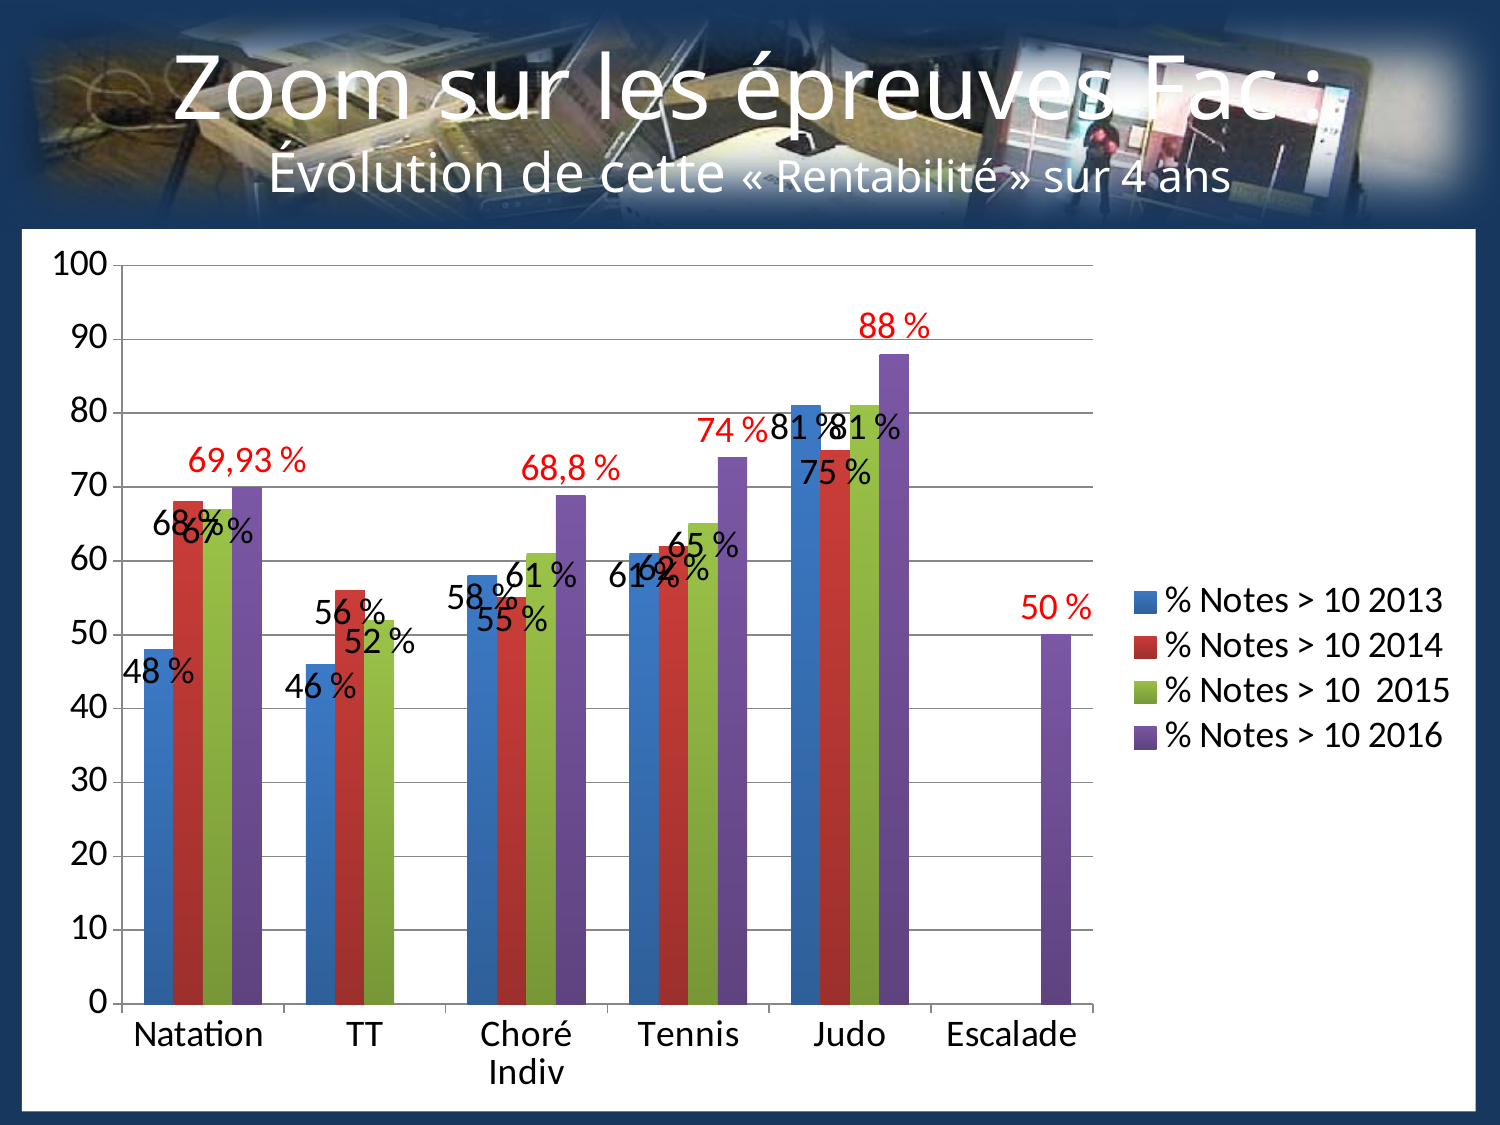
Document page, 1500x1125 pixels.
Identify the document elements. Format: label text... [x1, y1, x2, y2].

chart [21, 228, 1476, 1112]
title Zoom sur les épreuves Fac : Évolution de cette « Rentabilité » sur 4 ans [0, 23, 1500, 211]
